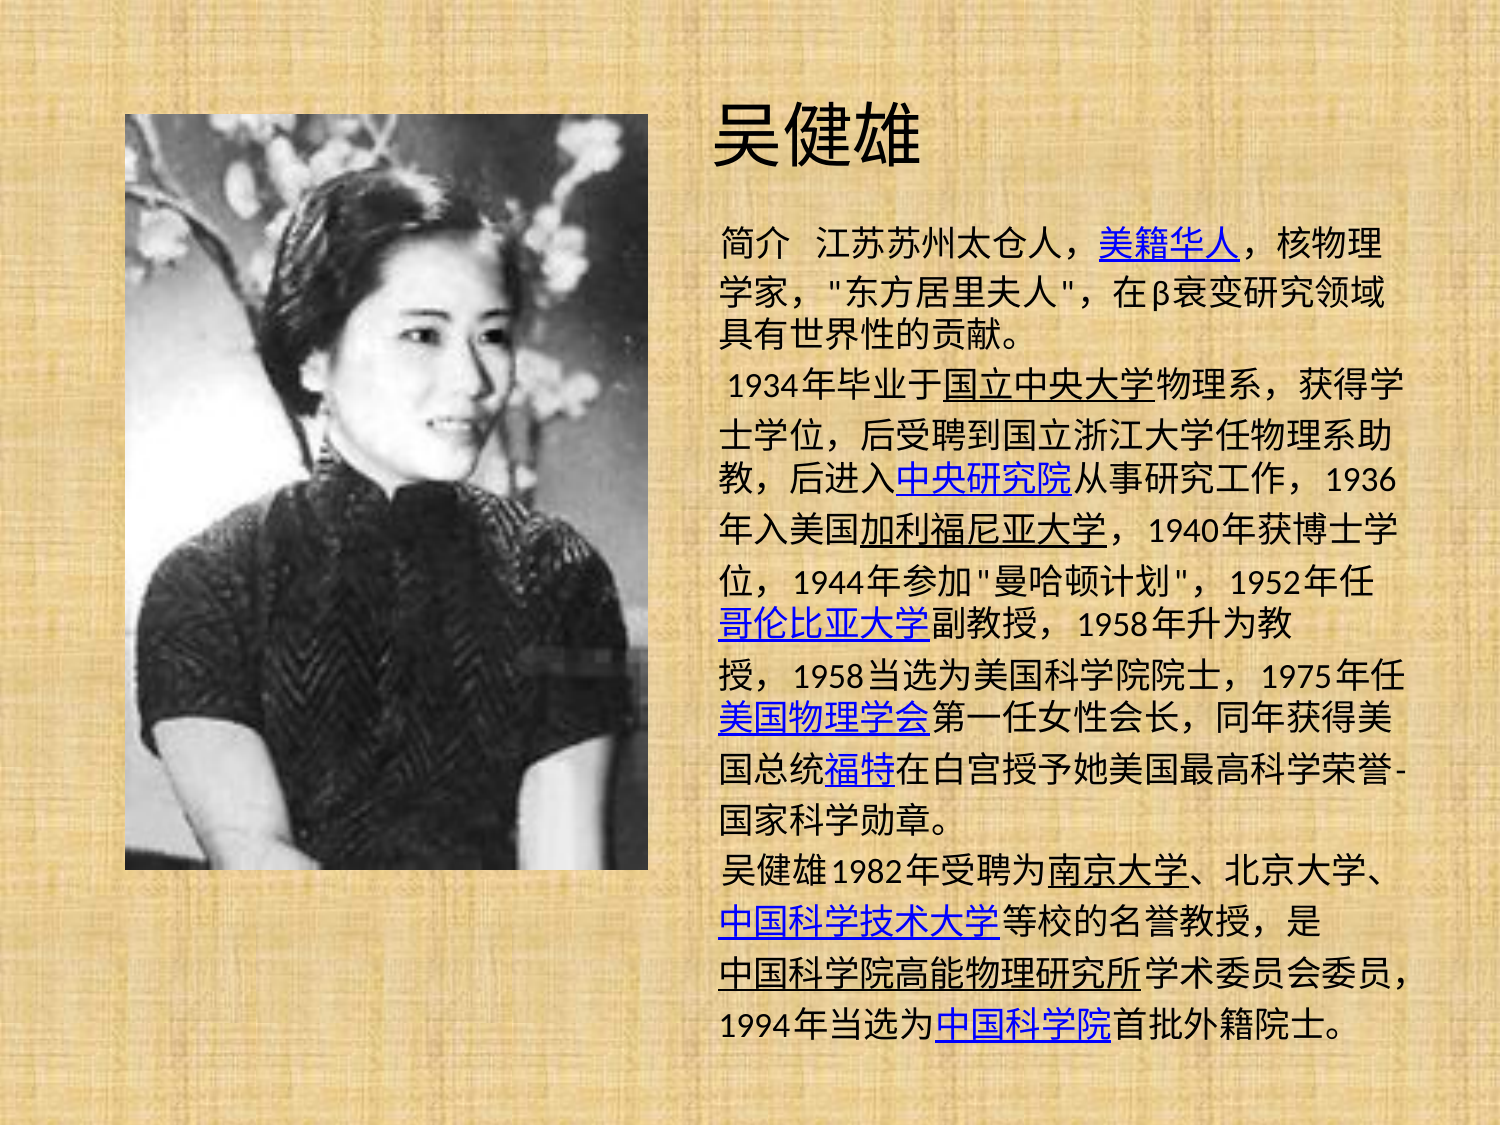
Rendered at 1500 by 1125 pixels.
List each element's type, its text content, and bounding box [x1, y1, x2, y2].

picture [0, 0, 1500, 1125]
list 吴健雄 简介 江苏苏州太仓人，美籍华人，核物理学家，"东方居里夫人"，在β衰变研究领域具有世界性的贡献。 1934年毕业于国立中央大学物理系，获得学士学位，后受聘到国立浙江大学任物理系助教，后进入中央研究院从事研究工作，1936年入美国加利福尼亚大学，1940年获博士学位，1944年参加"曼哈顿计划"，1952年任哥伦比亚大学副教授，1958年升为教授，1958当选为美国科学院院士，1975年任美国物理学会第一任女性会长，同年获得美国总统福特在白宫授予她美国最高科学荣誉-国家科学勋章。 吴健雄1982年受聘为南京大学、北京大学、中国科学技术大学等校的名誉教授，是中国科学院高能物理研究所学术委员会委员，1994年当选为中国科学院首批外籍院士。 [655, 66, 1427, 1071]
